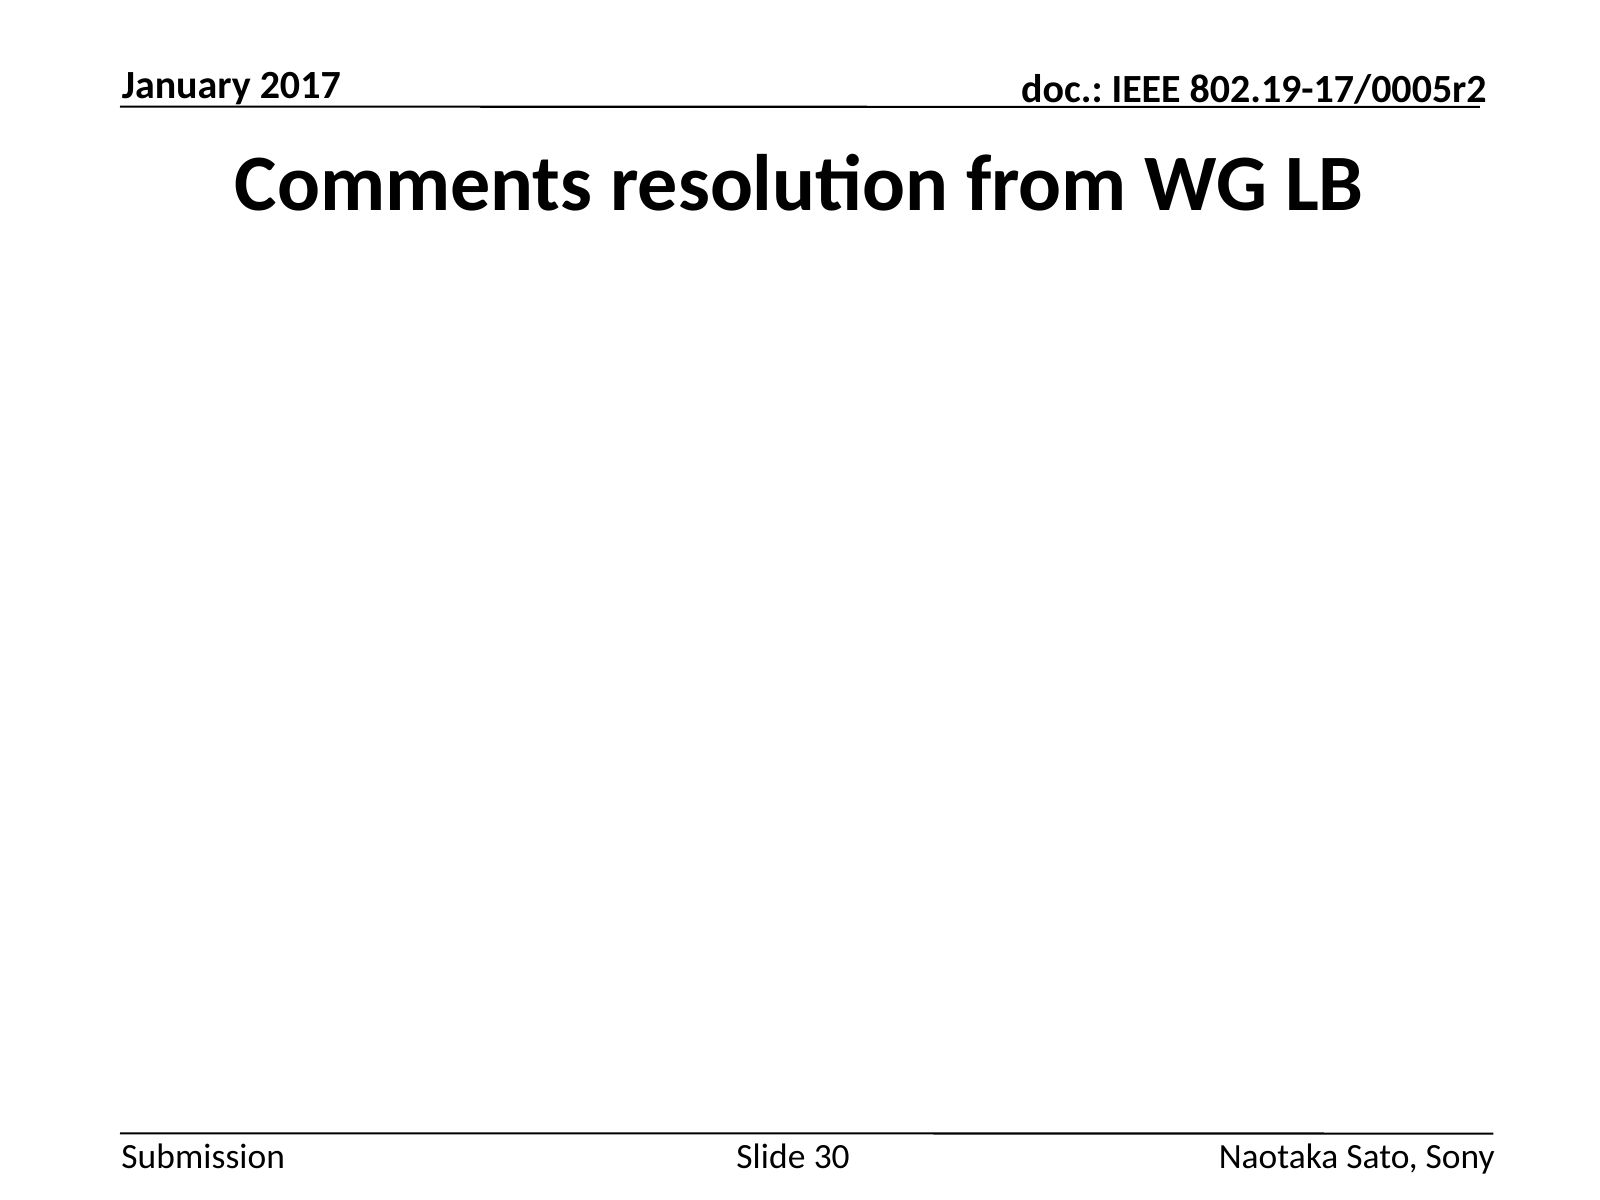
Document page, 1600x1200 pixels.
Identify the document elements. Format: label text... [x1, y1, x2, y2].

footer Naotaka Sato, Sony [937, 1132, 1495, 1174]
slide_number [121, 58, 451, 107]
title Comments resolution from WG LB [119, 119, 1480, 238]
slide_number Slide 30 [733, 1132, 854, 1197]
